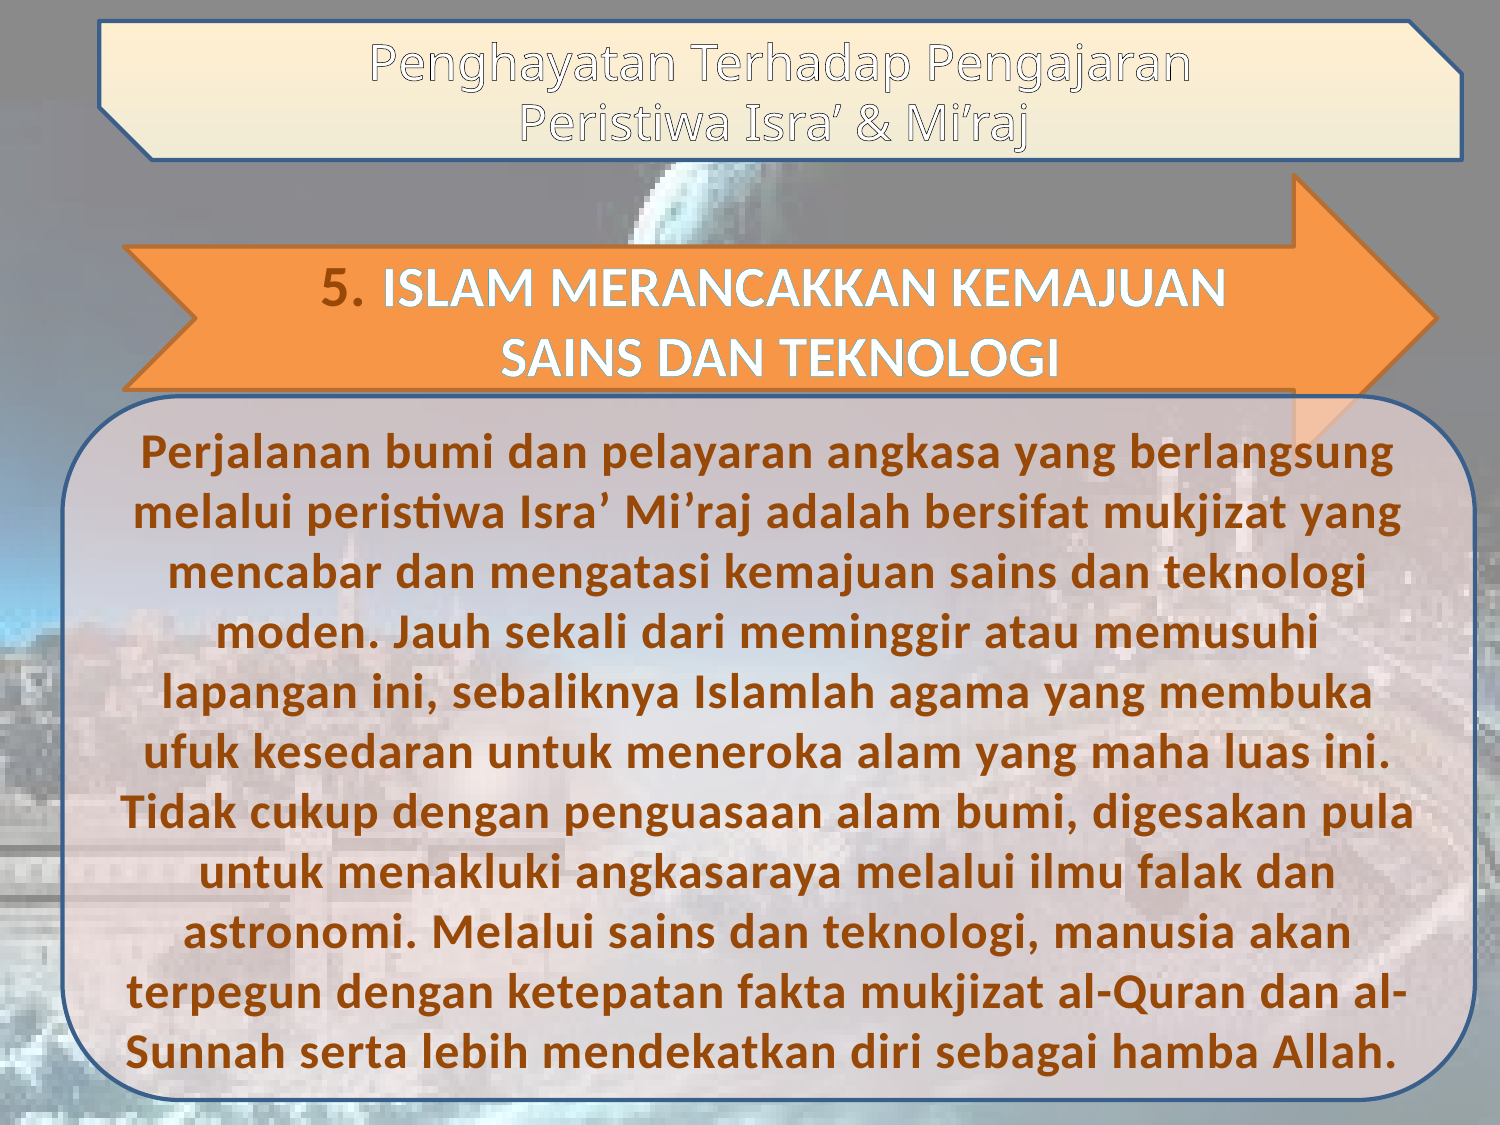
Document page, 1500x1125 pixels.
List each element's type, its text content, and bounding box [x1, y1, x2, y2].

text_box 5. ISLAM MERANCAKKAN KEMAJUAN SAINS DAN TEKNOLOGI [121, 172, 1440, 394]
text_box Penghayatan Terhadap Pengajaran Peristiwa Isra’ & Mi’raj [97, 18, 1464, 163]
text_box Perjalanan bumi dan pelayaran angkasa yang berlangsung melalui peristiwa Isra’ Mi’raj adalah bersifat mukjizat yang mencabar dan mengatasi kemajuan sains dan teknologi moden. Jauh sekali dari meminggir atau memusuhi lapangan ini, sebaliknya Islamlah agama yang membuka ufuk kesedaran untuk meneroka alam yang maha luas ini. Tidak cukup dengan penguasaan alam bumi, digesakan pula untuk menakluki angkasaraya melalui ilmu falak dan astronomi. Melalui sains dan teknologi, manusia akan terpegun dengan ketepatan fakta mukjizat al-Quran dan al-Sunnah serta lebih mendekatkan diri sebagai hamba Allah. [60, 394, 1477, 1103]
